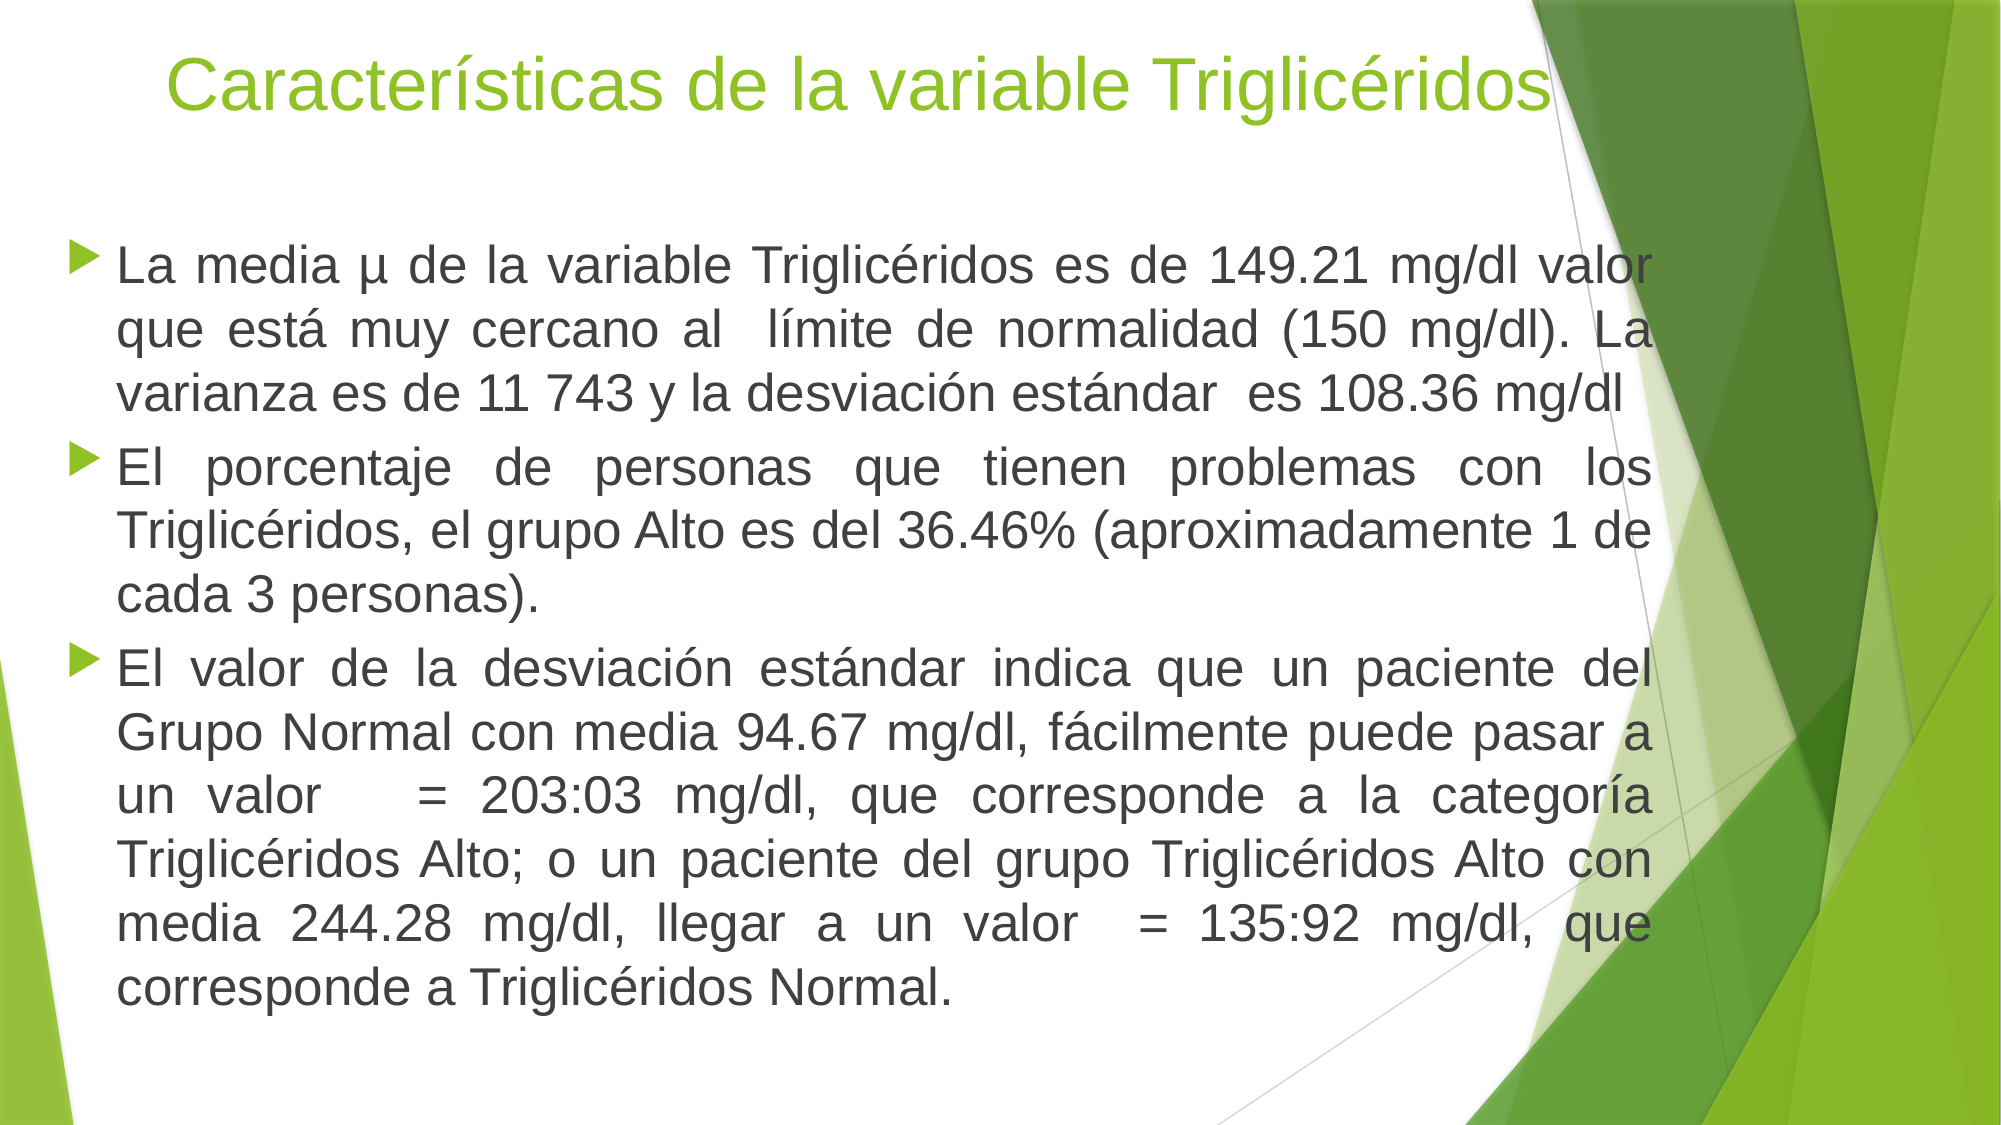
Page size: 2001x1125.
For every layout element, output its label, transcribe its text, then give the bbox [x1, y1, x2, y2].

title Características de la variable Triglicéridos [50, 27, 1669, 150]
